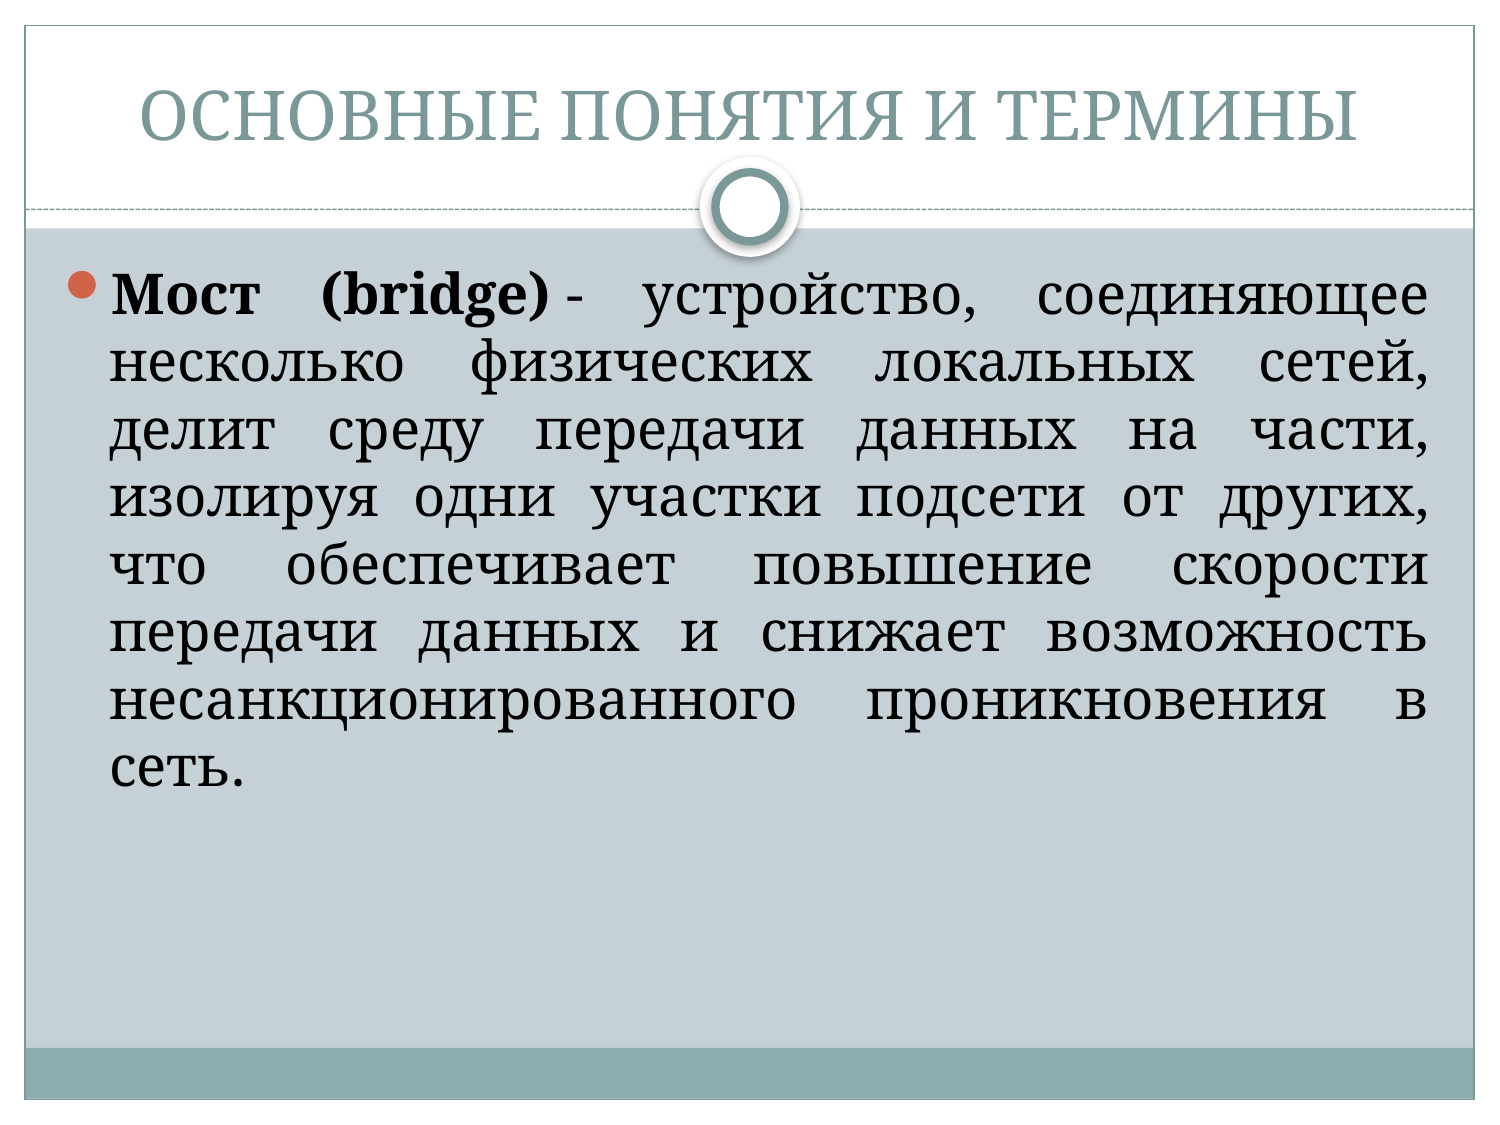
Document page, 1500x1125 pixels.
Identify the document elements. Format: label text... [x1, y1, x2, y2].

title ОСНОВНЫЕ ПОНЯТИЯ И ТЕРМИНЫ [49, 37, 1450, 162]
list Мост (bridge) - устройство, соединяющее несколько физических локальных сетей, делит среду передачи данных на части, изолируя одни участки подсети от других, что обеспечивает повышение скорости передачи данных и снижает возможность несанкционированного проникновения в сеть. [49, 250, 1445, 1001]
